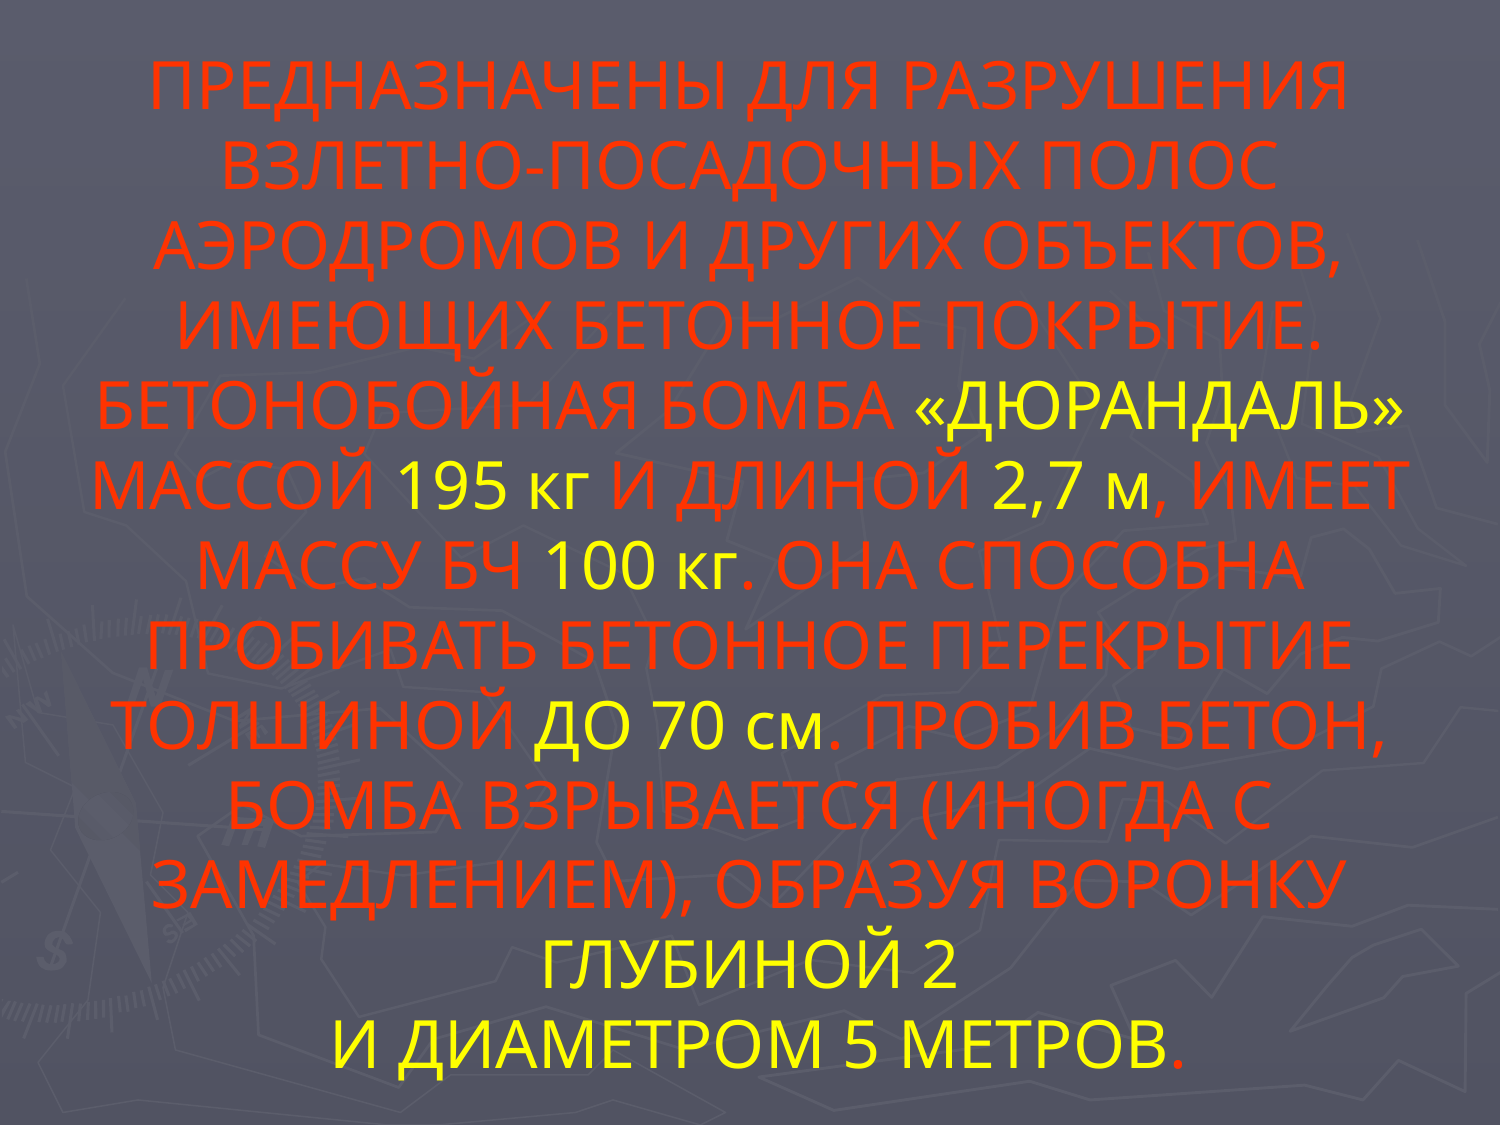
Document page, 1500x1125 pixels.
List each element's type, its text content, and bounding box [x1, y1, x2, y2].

title ПРЕДНАЗНАЧЕНЫ ДЛЯ РАЗРУШЕНИЯ ВЗЛЕТНО-ПОСАДОЧНЫХ ПОЛОС АЭРОДРОМОВ И ДРУГИХ ОБЪЕКТОВ, ИМЕЮЩИХ БЕТОННОЕ ПОКРЫТИЕ. БЕТОНОБОЙНАЯ БОМБА «ДЮРАНДАЛЬ» МАССОЙ 195 кг И ДЛИНОЙ 2,7 м, ИМЕЕТ МАССУ БЧ 100 кг. ОНА СПОСОБНА ПРОБИВАТЬ БЕТОННОЕ ПЕРЕКРЫТИЕ ТОЛШИНОЙ ДО 70 см. ПРОБИВ БЕТОН, БОМБА ВЗРЫВАЕТСЯ (ИНОГДА С ЗАМЕДЛЕНИЕМ), ОБРАЗУЯ ВОРОНКУ ГЛУБИНОЙ 2 И ДИАМЕТРОМ 5 МЕТРОВ. [49, 37, 1451, 1088]
